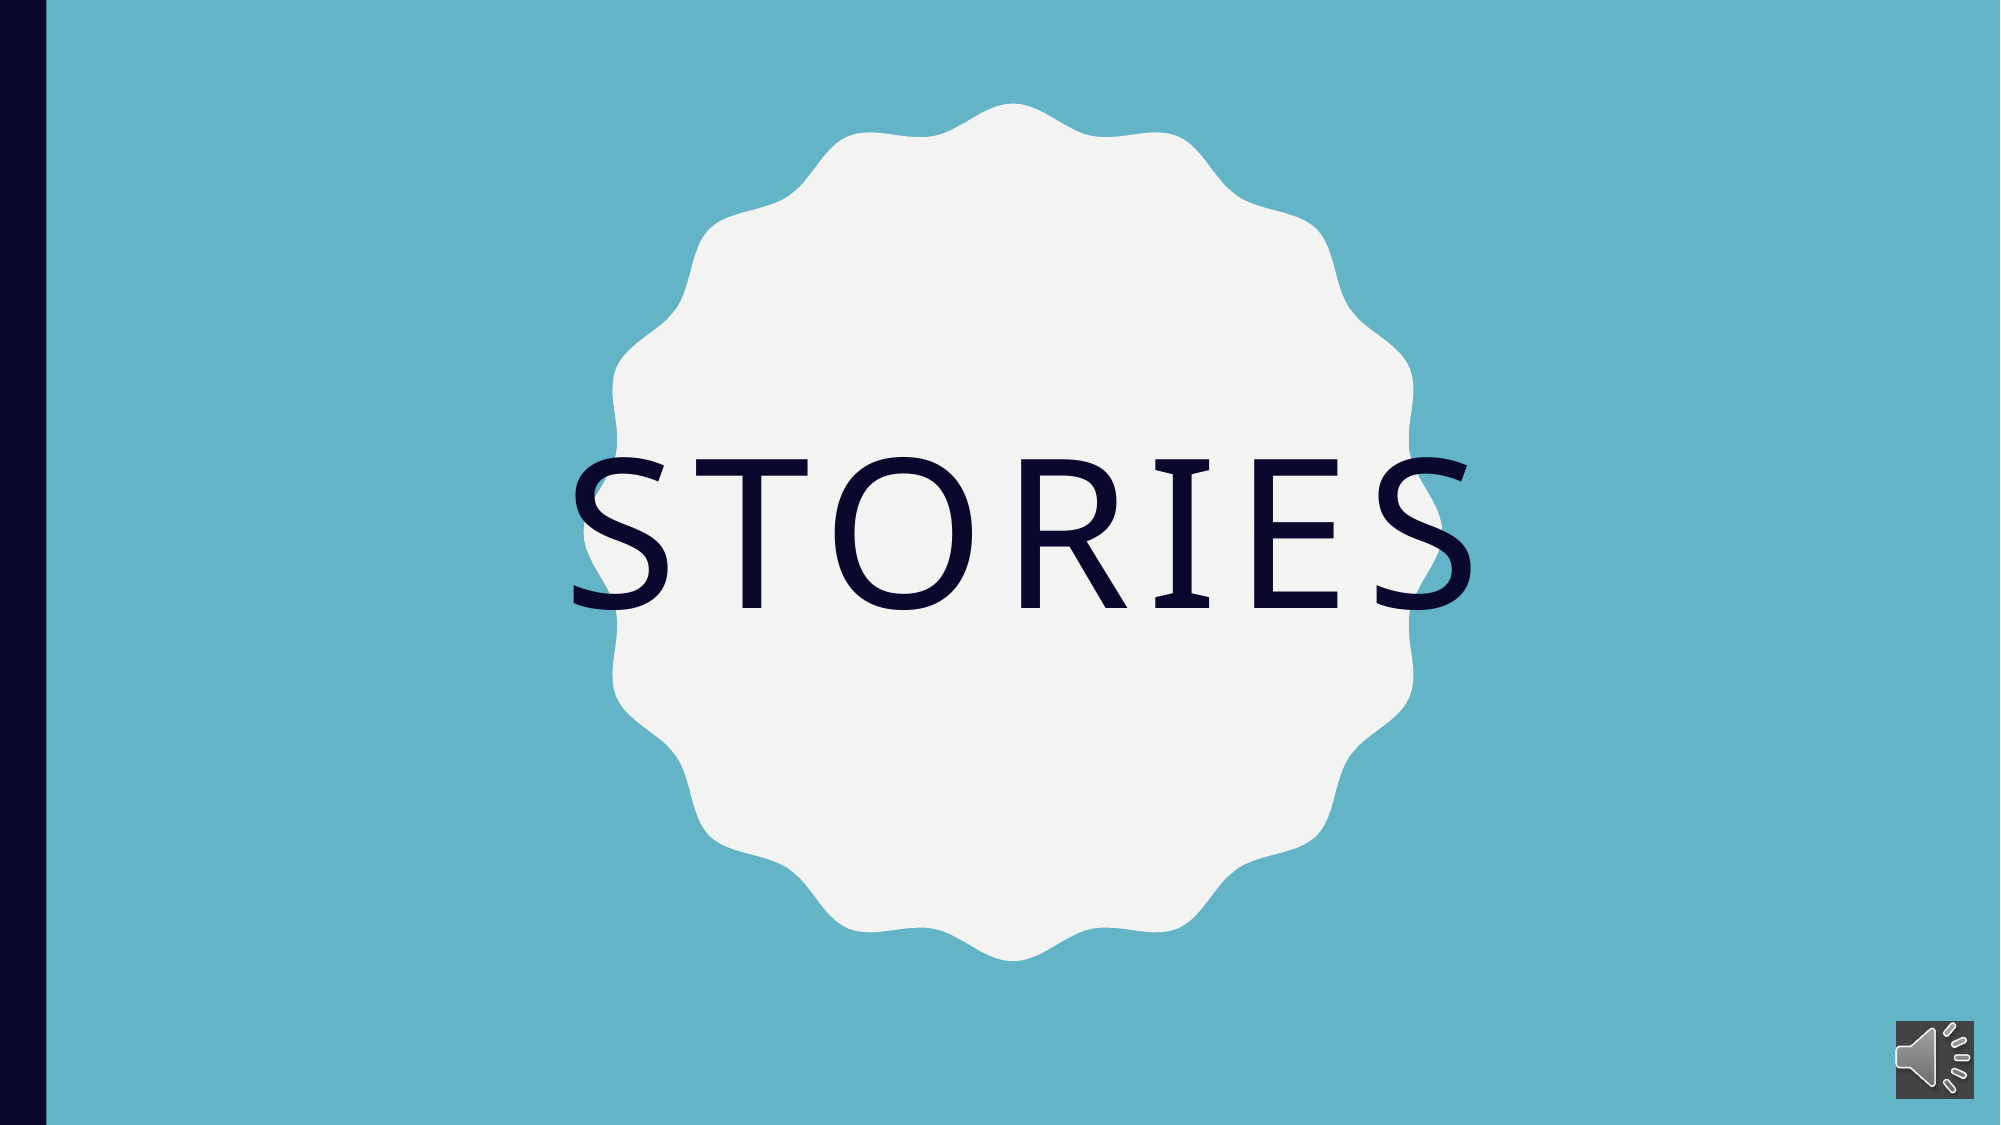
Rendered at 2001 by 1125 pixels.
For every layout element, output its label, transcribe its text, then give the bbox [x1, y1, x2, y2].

title Stories [176, 180, 1870, 902]
picture [1894, 1019, 1975, 1100]
